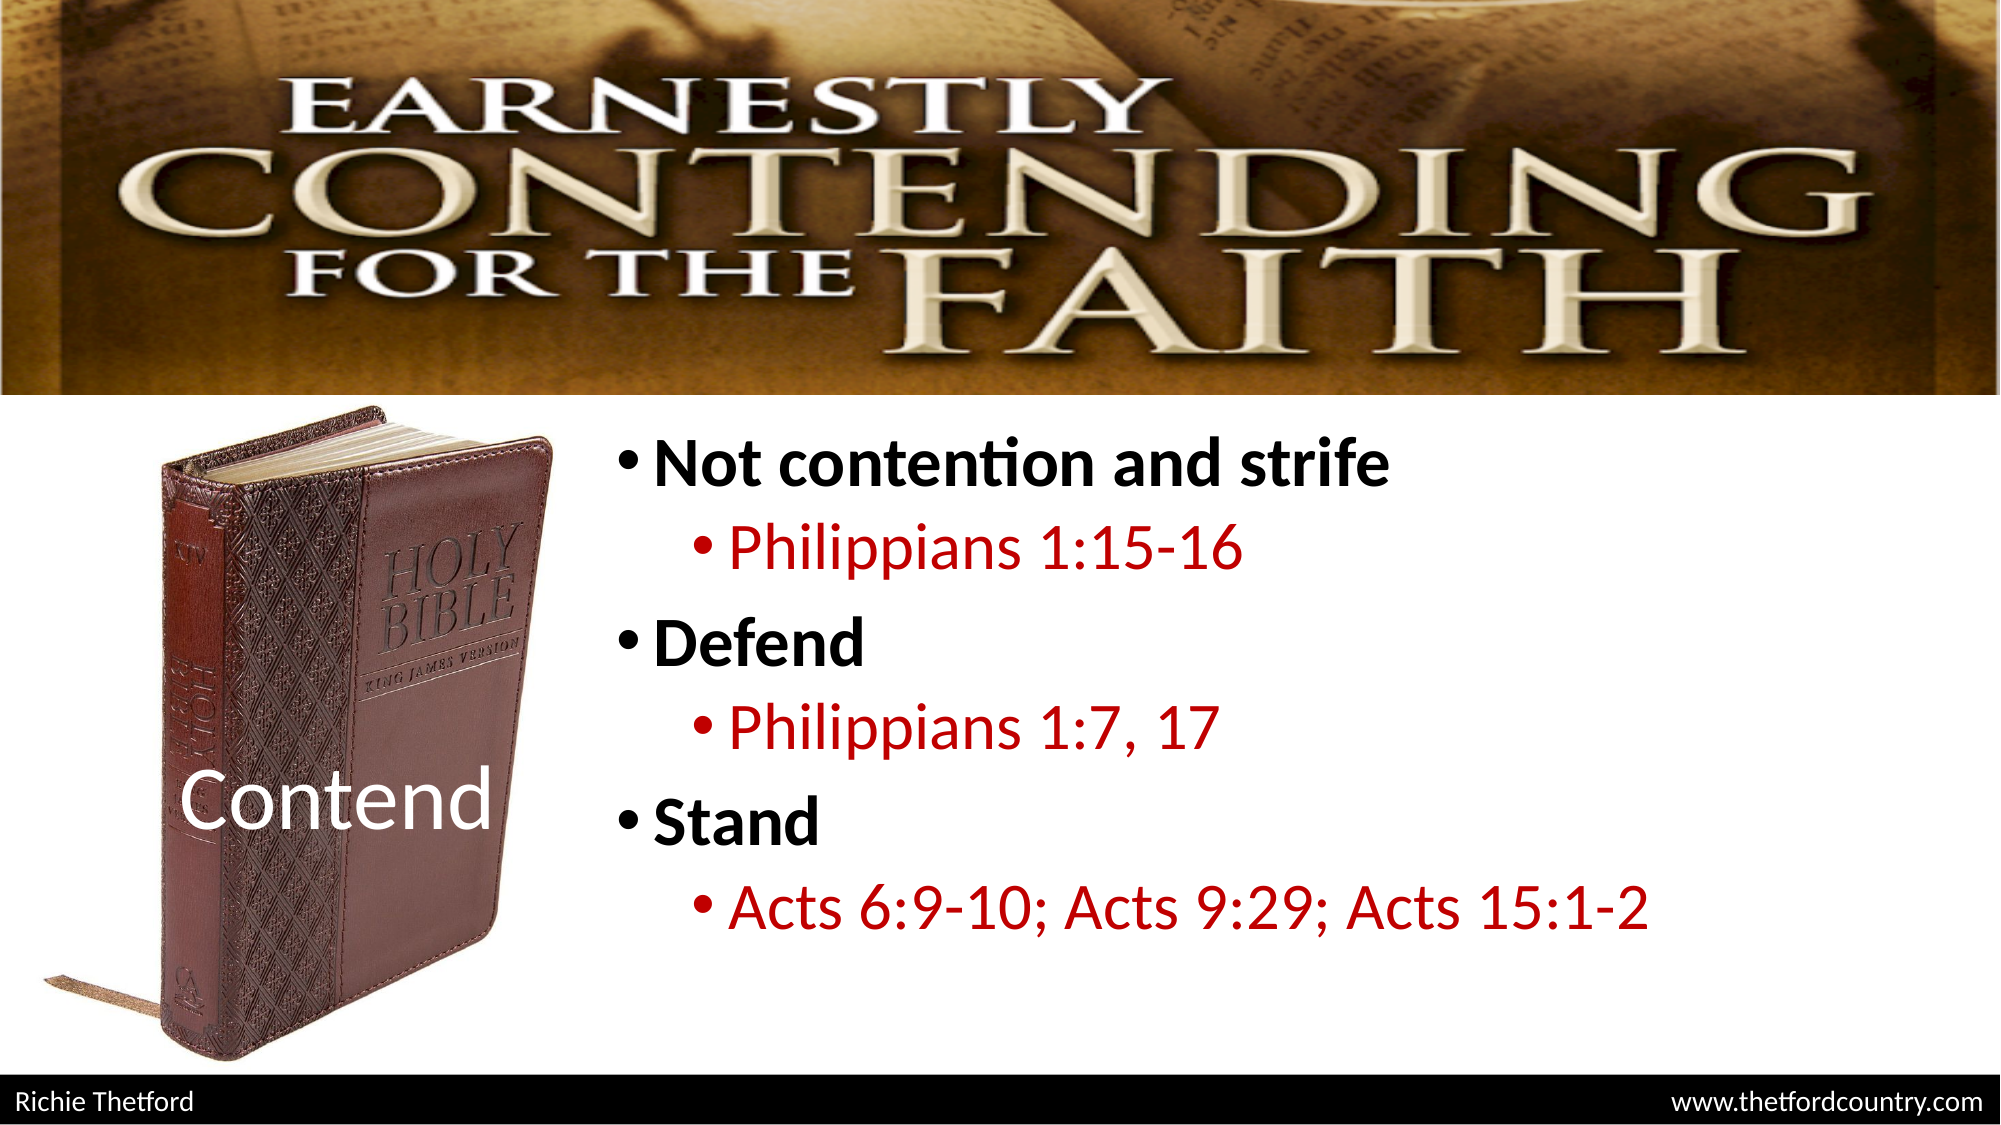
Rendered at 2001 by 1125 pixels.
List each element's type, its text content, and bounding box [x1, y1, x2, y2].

picture [0, 0, 2000, 1075]
list Not contention and strife Philippians 1:15-16 Defend Philippians 1:7, 17 Stand Acts 6:9-10; Acts 9:29; Acts 15:1-2 [680, 417, 1981, 1062]
text_box Richie Thetford www.thetfordcountry.com [0, 1074, 2000, 1125]
